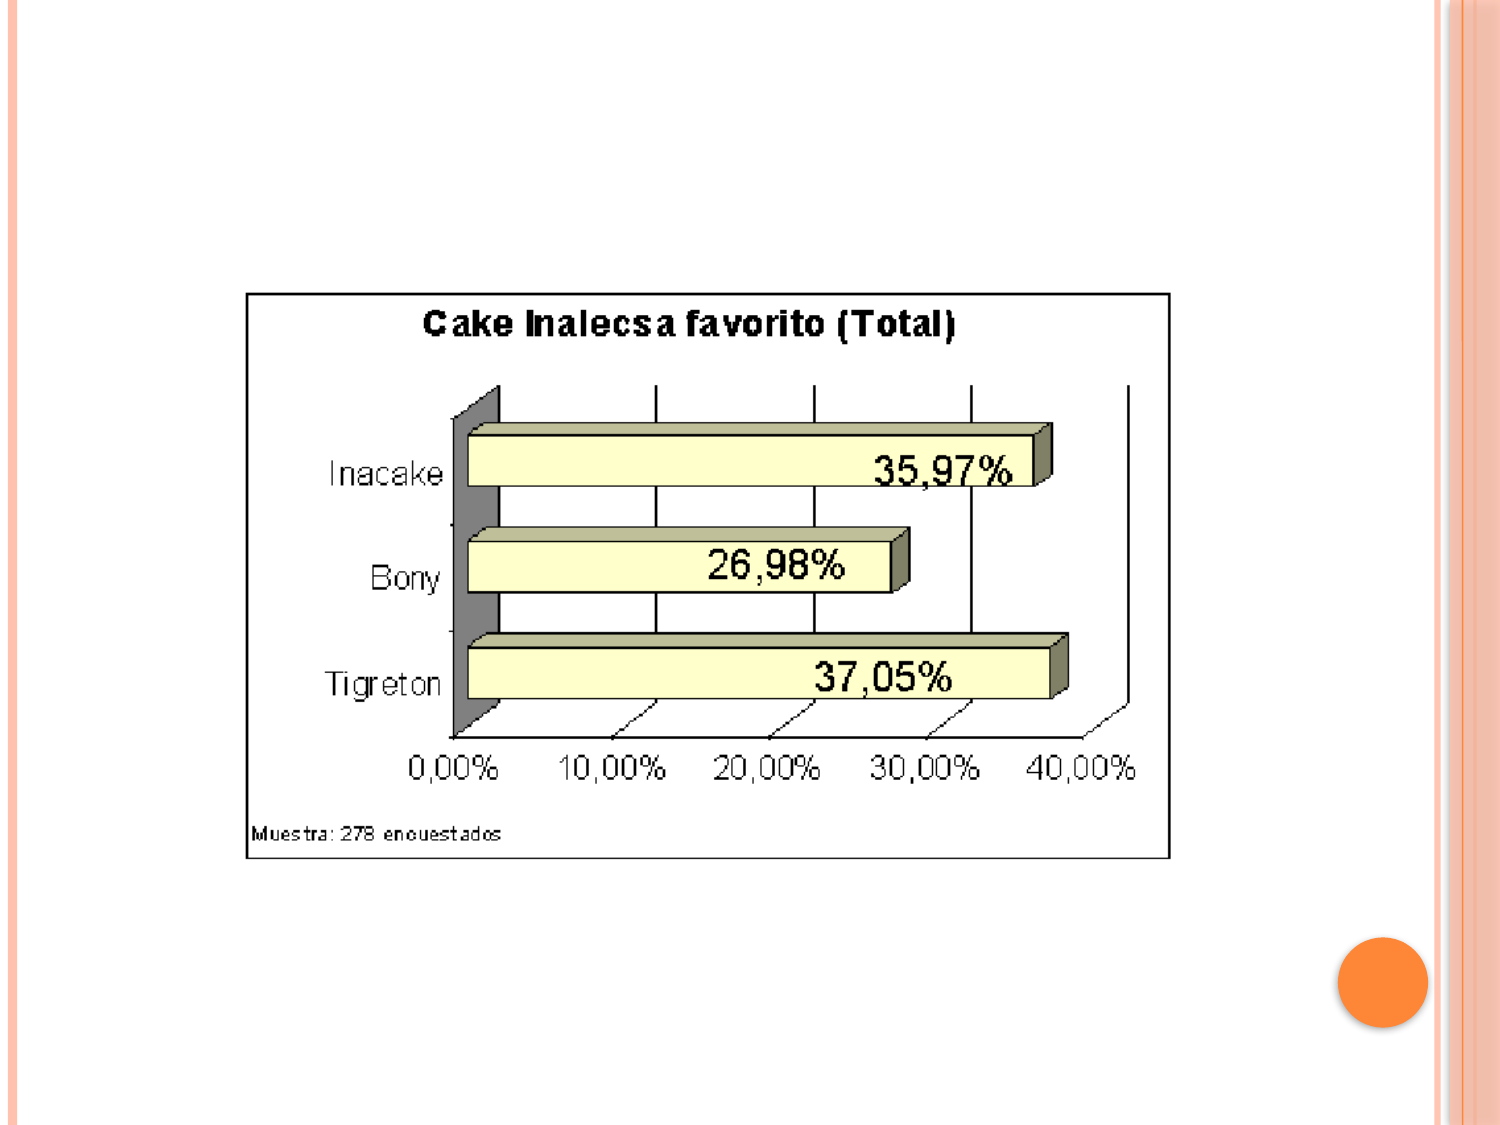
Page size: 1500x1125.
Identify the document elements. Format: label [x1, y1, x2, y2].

list [233, 280, 1185, 875]
